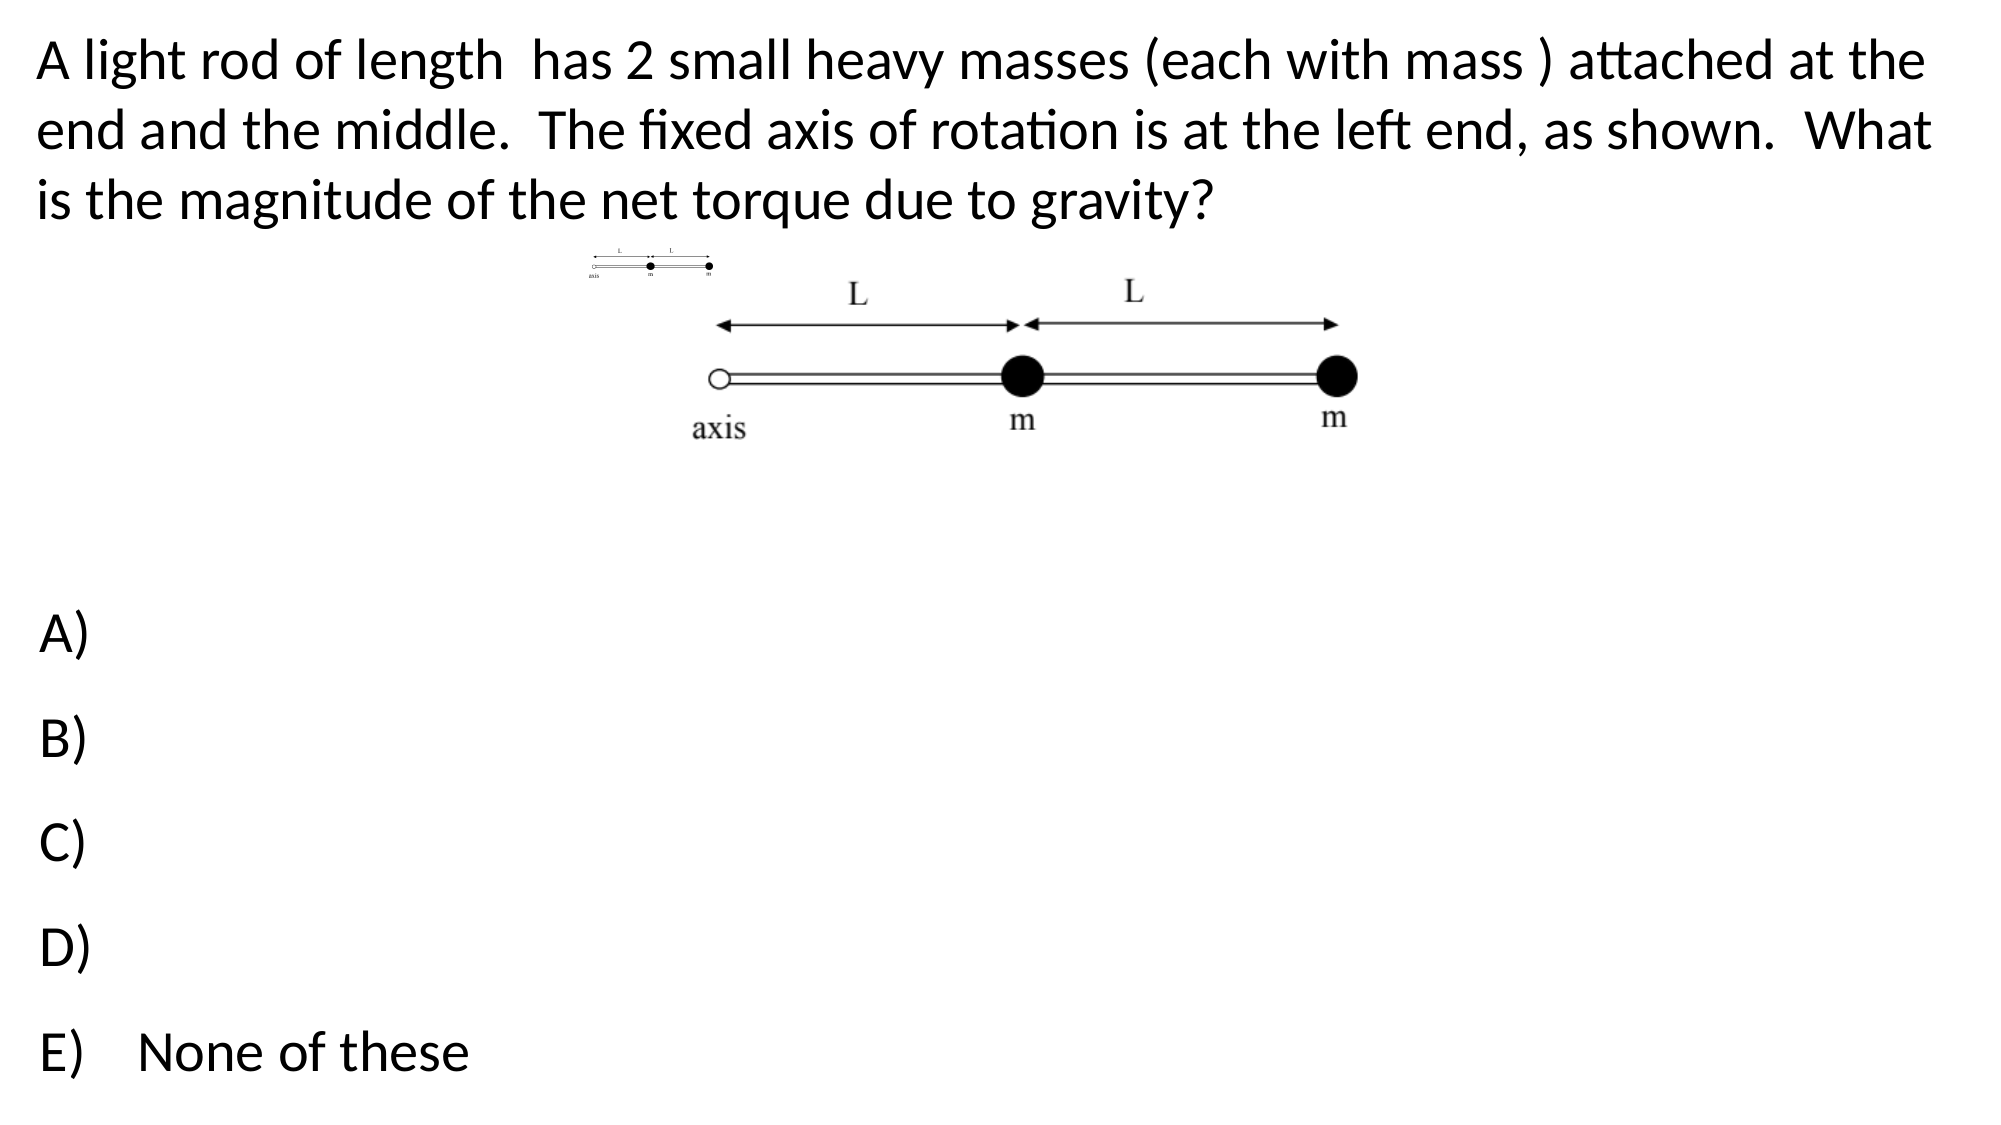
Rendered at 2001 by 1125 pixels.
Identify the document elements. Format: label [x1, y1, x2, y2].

picture [565, 241, 1414, 454]
